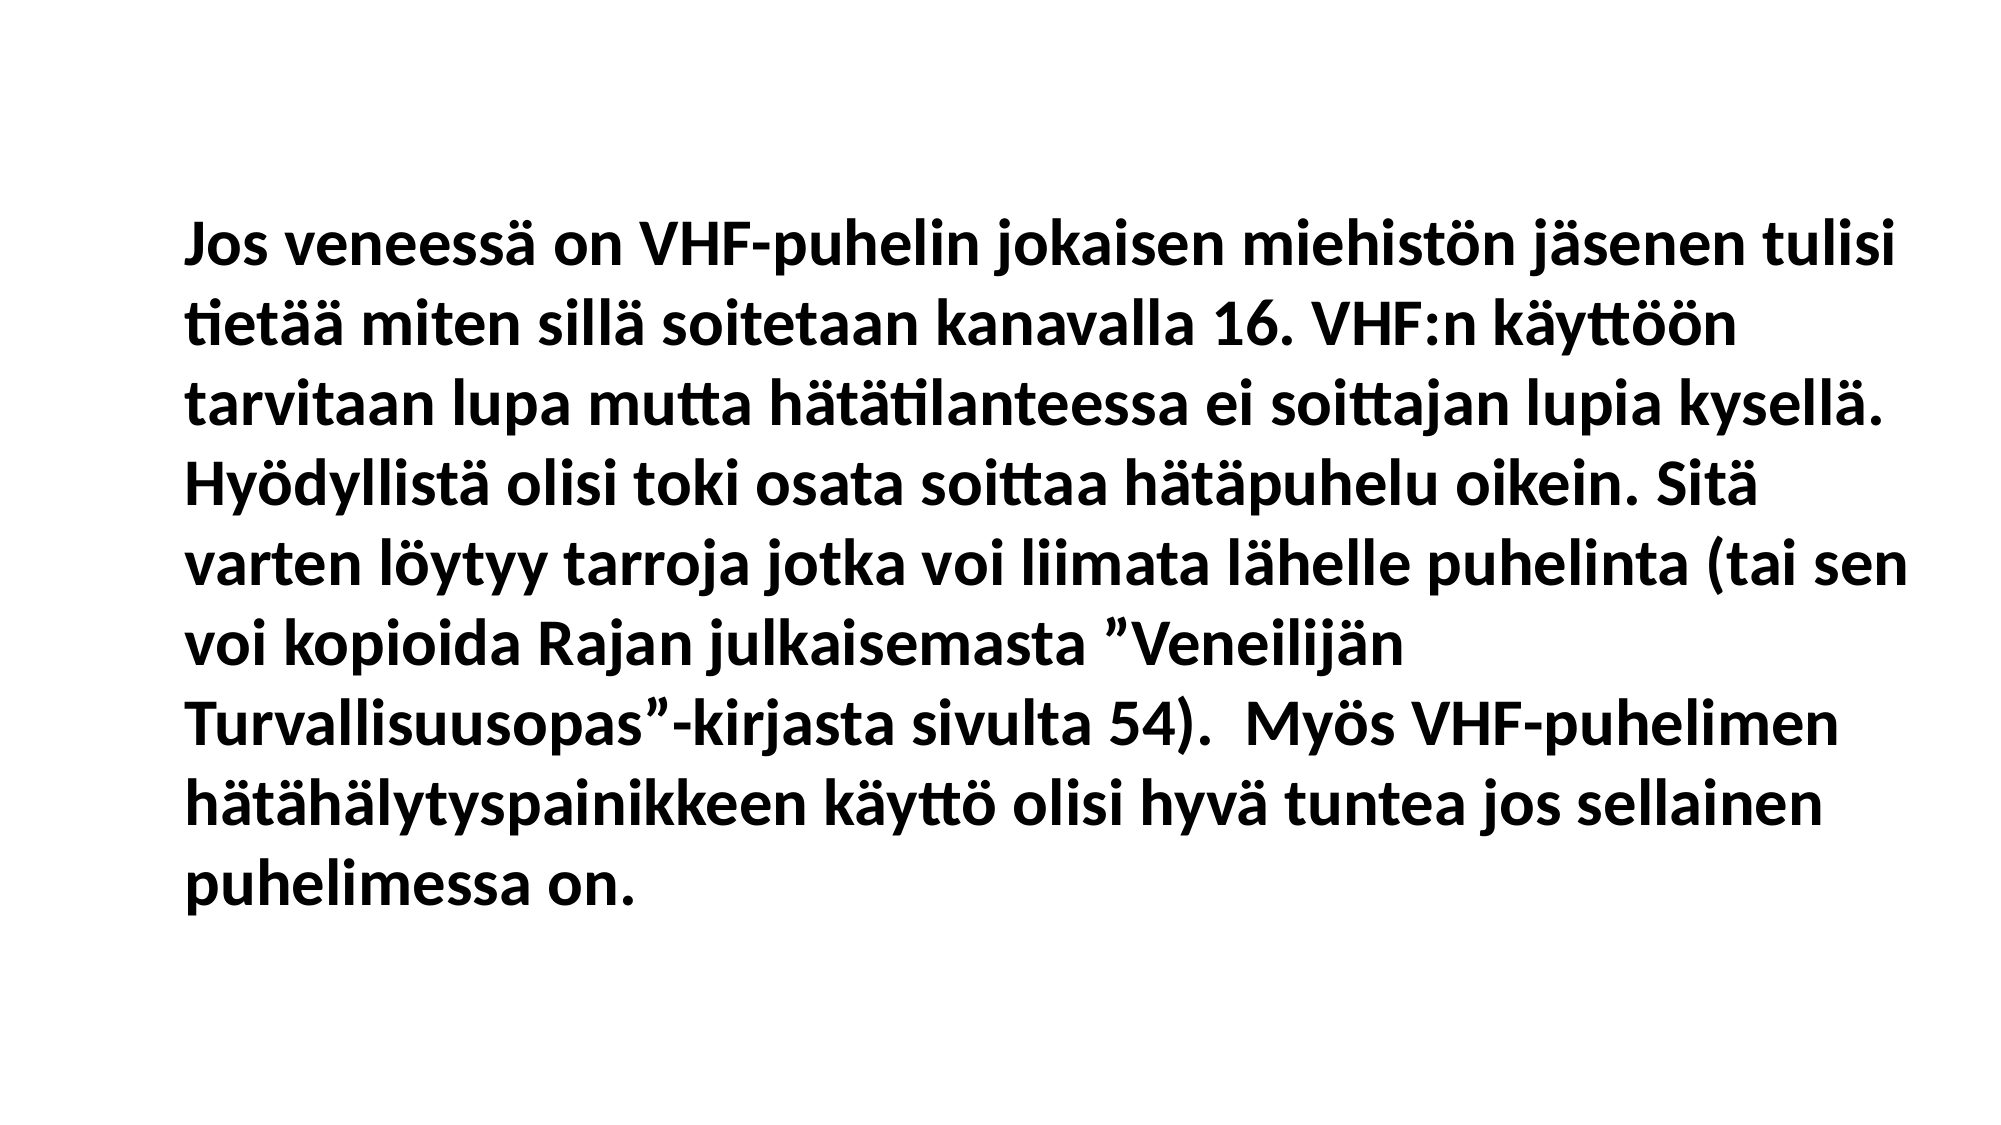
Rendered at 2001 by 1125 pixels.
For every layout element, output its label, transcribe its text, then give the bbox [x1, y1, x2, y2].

text_box Jos veneessä on VHF-puhelin jokaisen miehistön jäsenen tulisi tietää miten sillä soitetaan kanavalla 16. VHF:n käyttöön tarvitaan lupa mutta hätätilanteessa ei soittajan lupia kysellä. Hyödyllistä olisi toki osata soittaa hätäpuhelu oikein. Sitä varten löytyy tarroja jotka voi liimata lähelle puhelinta (tai sen voi kopioida Rajan julkaisemasta ”Veneilijän Turvallisuusopas”-kirjasta sivulta 54). Myös VHF-puhelimen hätähälytyspainikkeen käyttö olisi hyvä tuntea jos sellainen puhelimessa on. [95, 191, 1936, 926]
